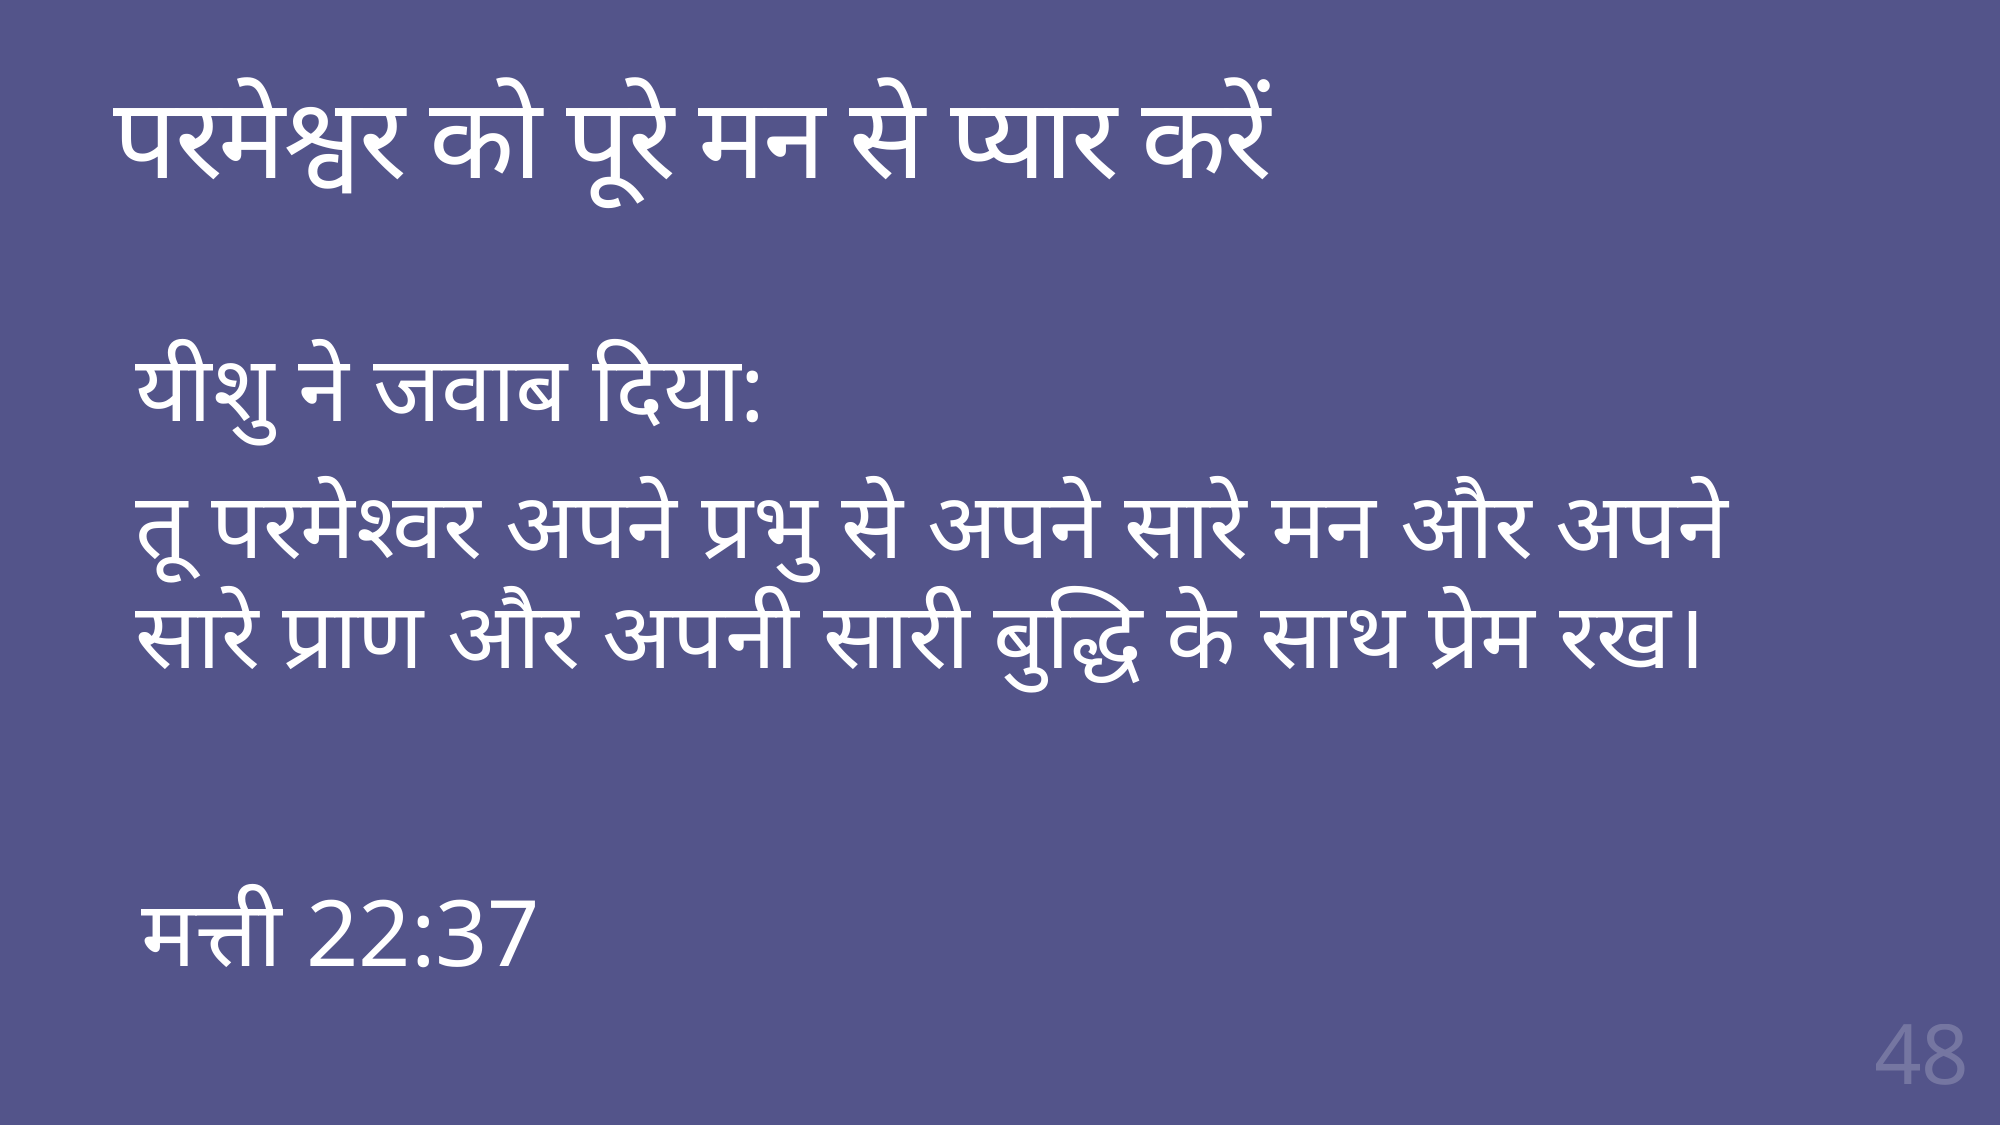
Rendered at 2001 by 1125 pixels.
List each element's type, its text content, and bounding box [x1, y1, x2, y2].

title परमेश्वर को पूरे मन से प्यार करें [98, 63, 1868, 208]
text_box यीशु ने जवाब दिया: तू परमेश्‍वर अपने प्रभु से अपने सारे मन और अपने सारे प्राण और अपनी सारी बुद्धि के साथ प्रेम रख। [120, 321, 1868, 803]
slide_number 48 [1504, 973, 1985, 1123]
list मत्ती 22:37 [126, 884, 1874, 1045]
